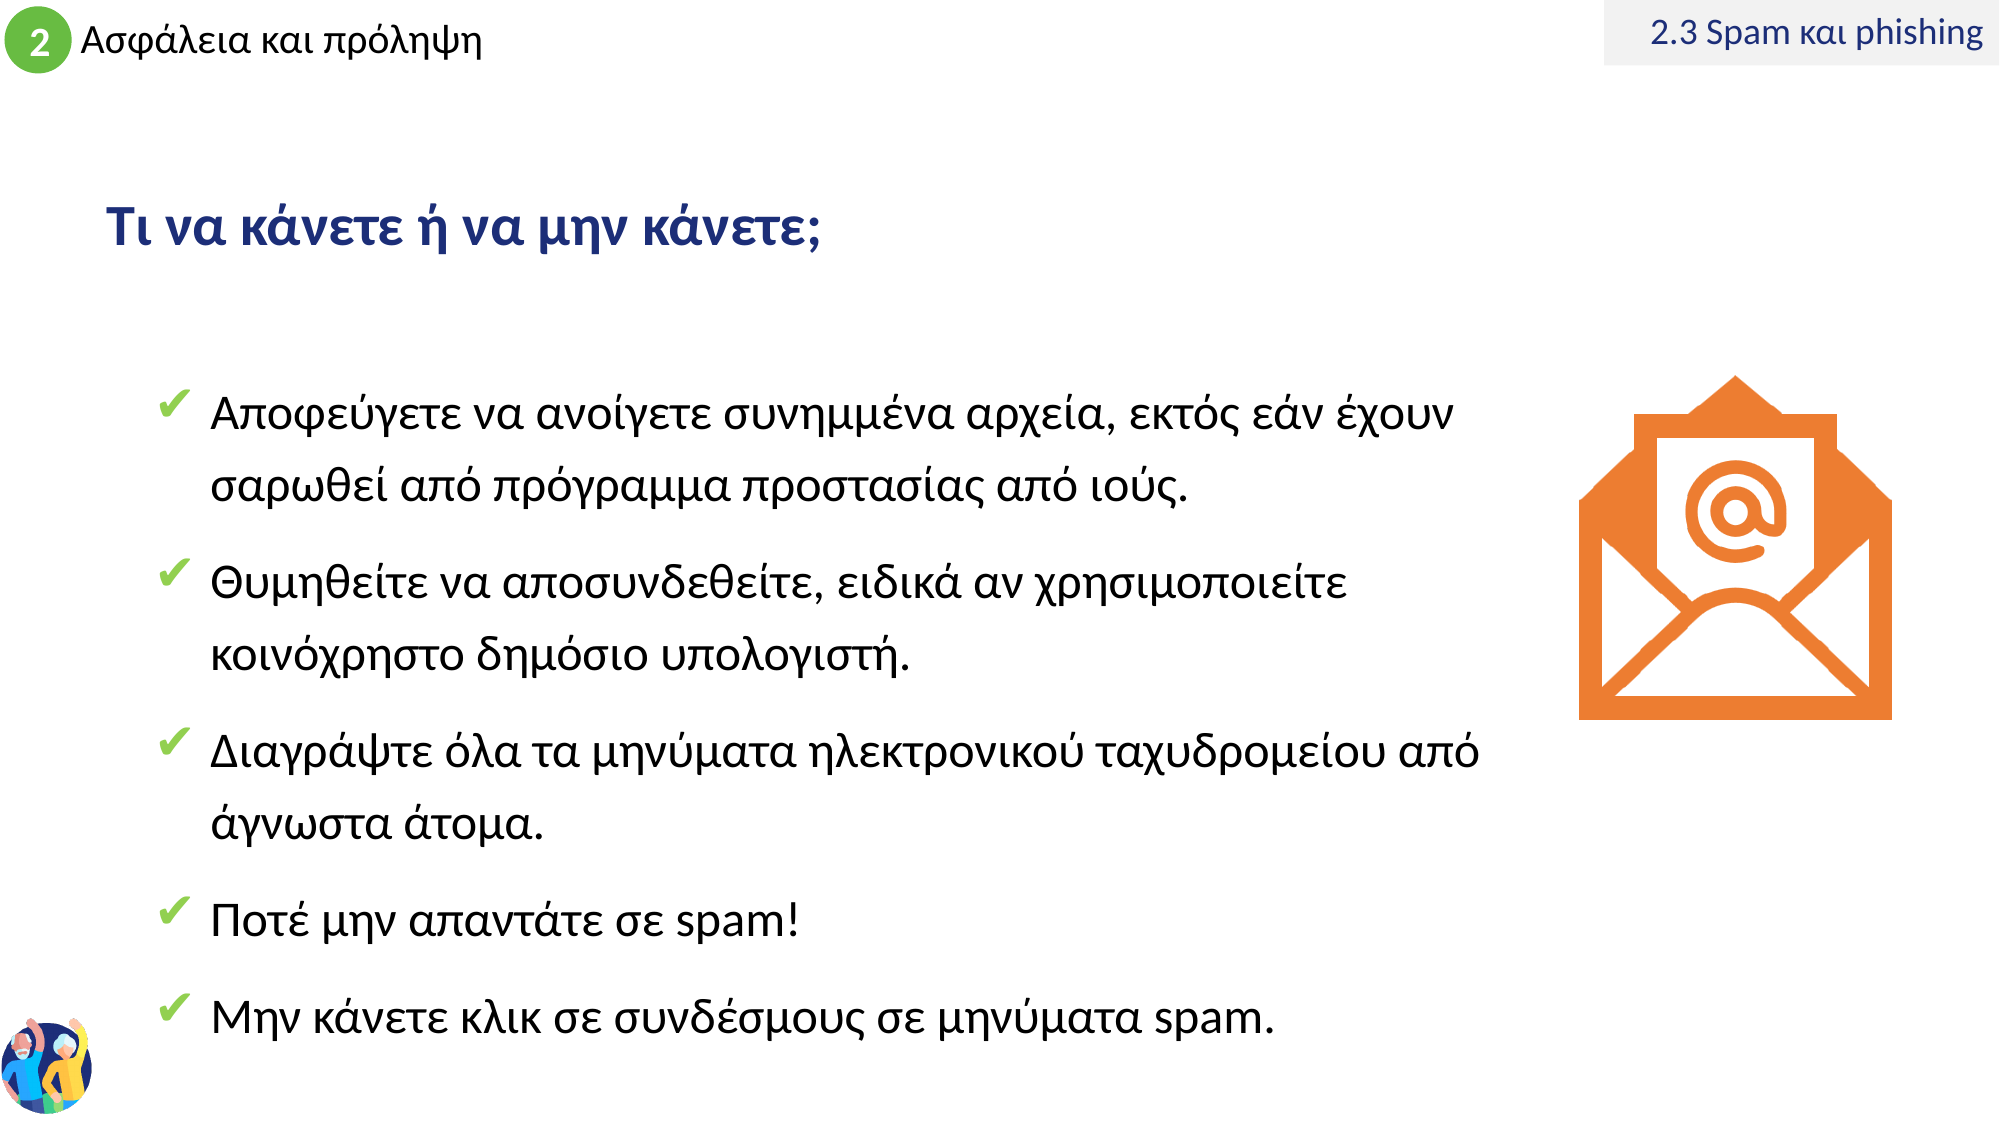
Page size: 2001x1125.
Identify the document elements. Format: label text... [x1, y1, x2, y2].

text_box 2.3 Spam και phishing [1604, 0, 2000, 66]
picture [1, 1007, 99, 1125]
text_box Αποφεύγετε να ανοίγετε συνημμένα αρχεία, εκτός εάν έχουν σαρωθεί από πρόγραμμα προστασίας από ιούς. Θυμηθείτε να αποσυνδεθείτε, ειδικά αν χρησιμοποιείτε κοινόχρηστο δημόσιο υπολογιστή. Διαγράψτε όλα τα μηνύματα ηλεκτρονικού ταχυδρομείου από άγνωστα άτομα. Ποτέ μην απαντάτε σε spam! Μην κάνετε κλικ σε συνδέσμους σε μηνύματα spam. [139, 359, 1548, 1103]
picture [1547, 359, 1923, 735]
title Τι να κάνετε ή να μην κάνετε; [91, 177, 1906, 277]
